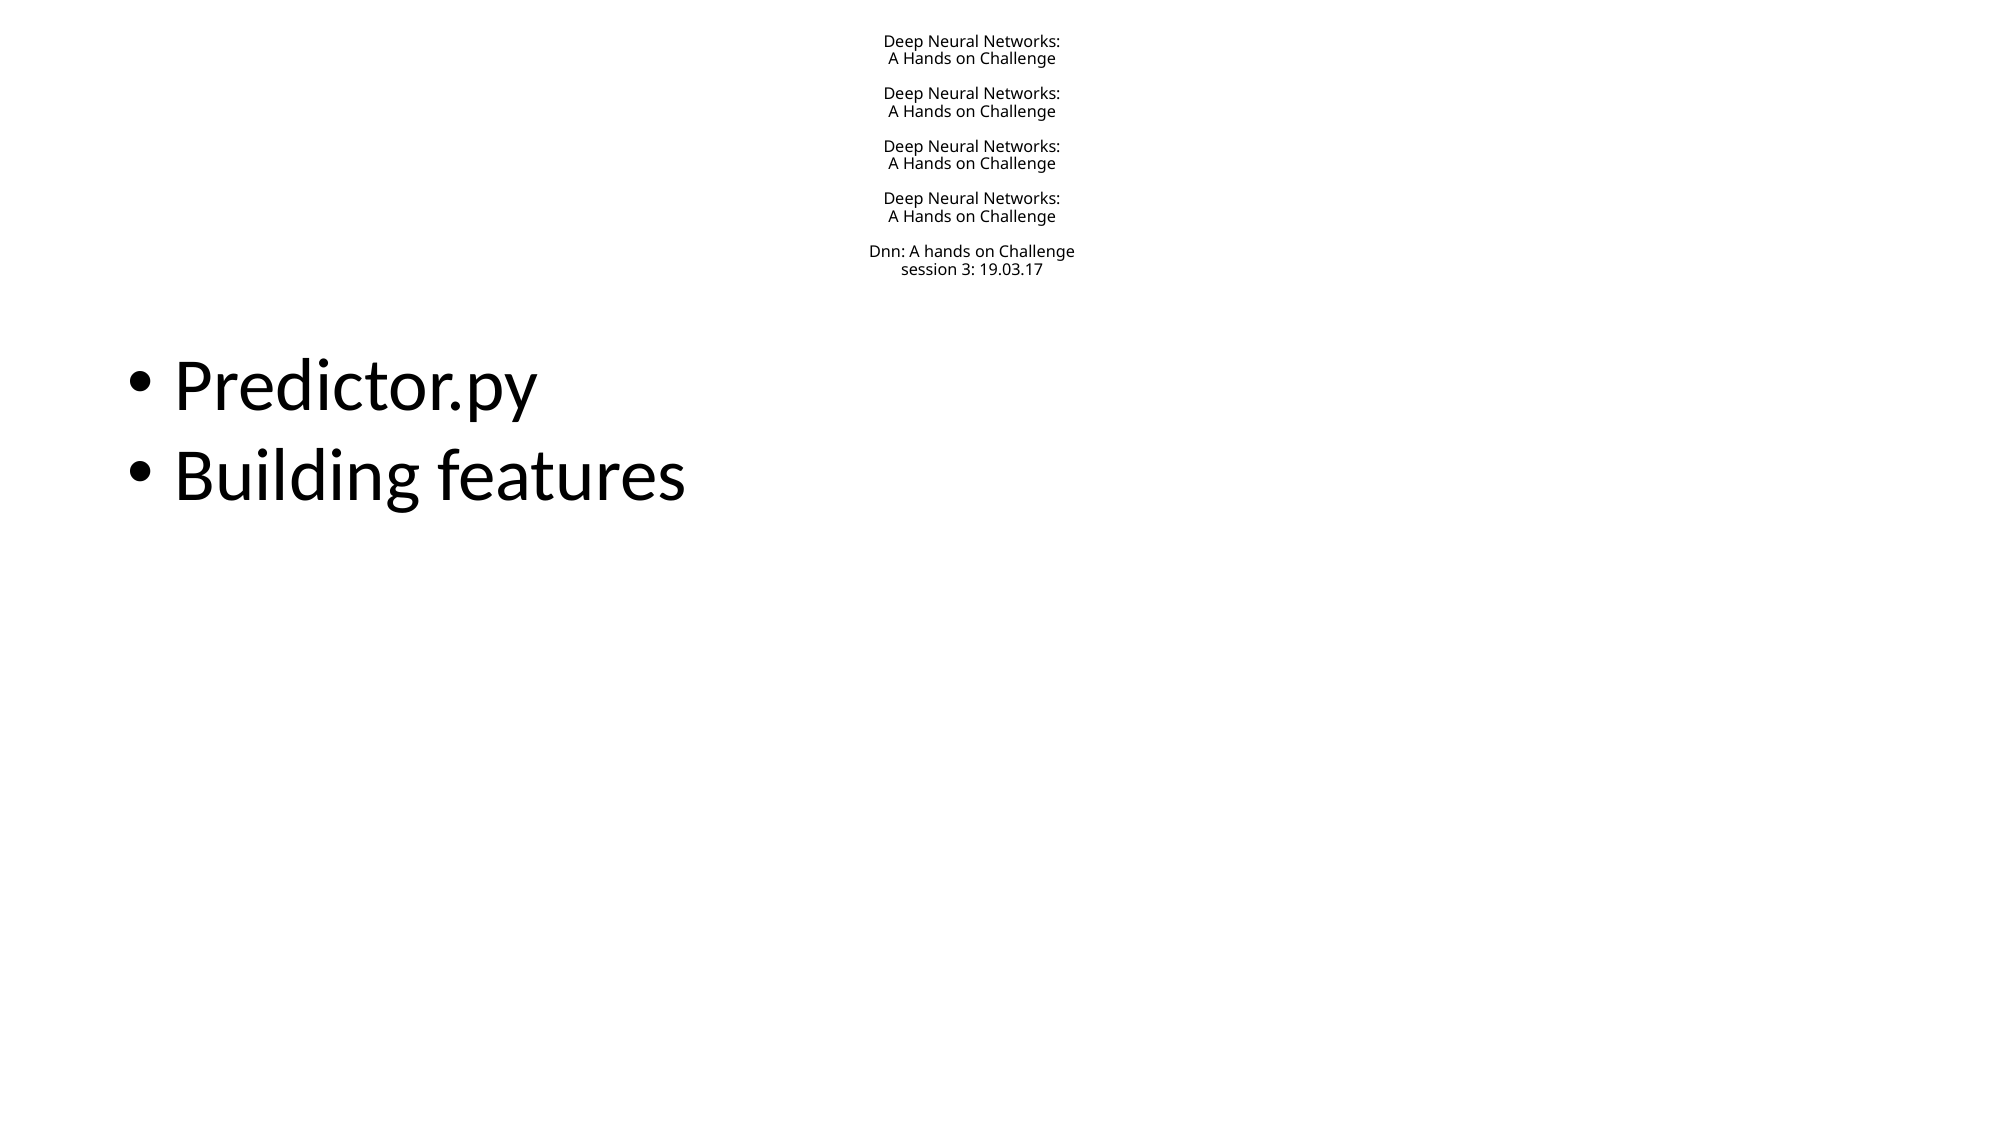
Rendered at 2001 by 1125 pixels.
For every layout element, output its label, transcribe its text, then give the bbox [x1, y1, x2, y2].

text_box Predictor.py Building features [113, 327, 1468, 523]
title Deep Neural Networks: A Hands on Challenge Deep Neural Networks: A Hands on Challenge Deep Neural Networks: A Hands on Challenge Deep Neural Networks: A Hands on Challenge Dnn: A hands on Challenge session 3: 19.03.17 [222, 20, 1723, 287]
